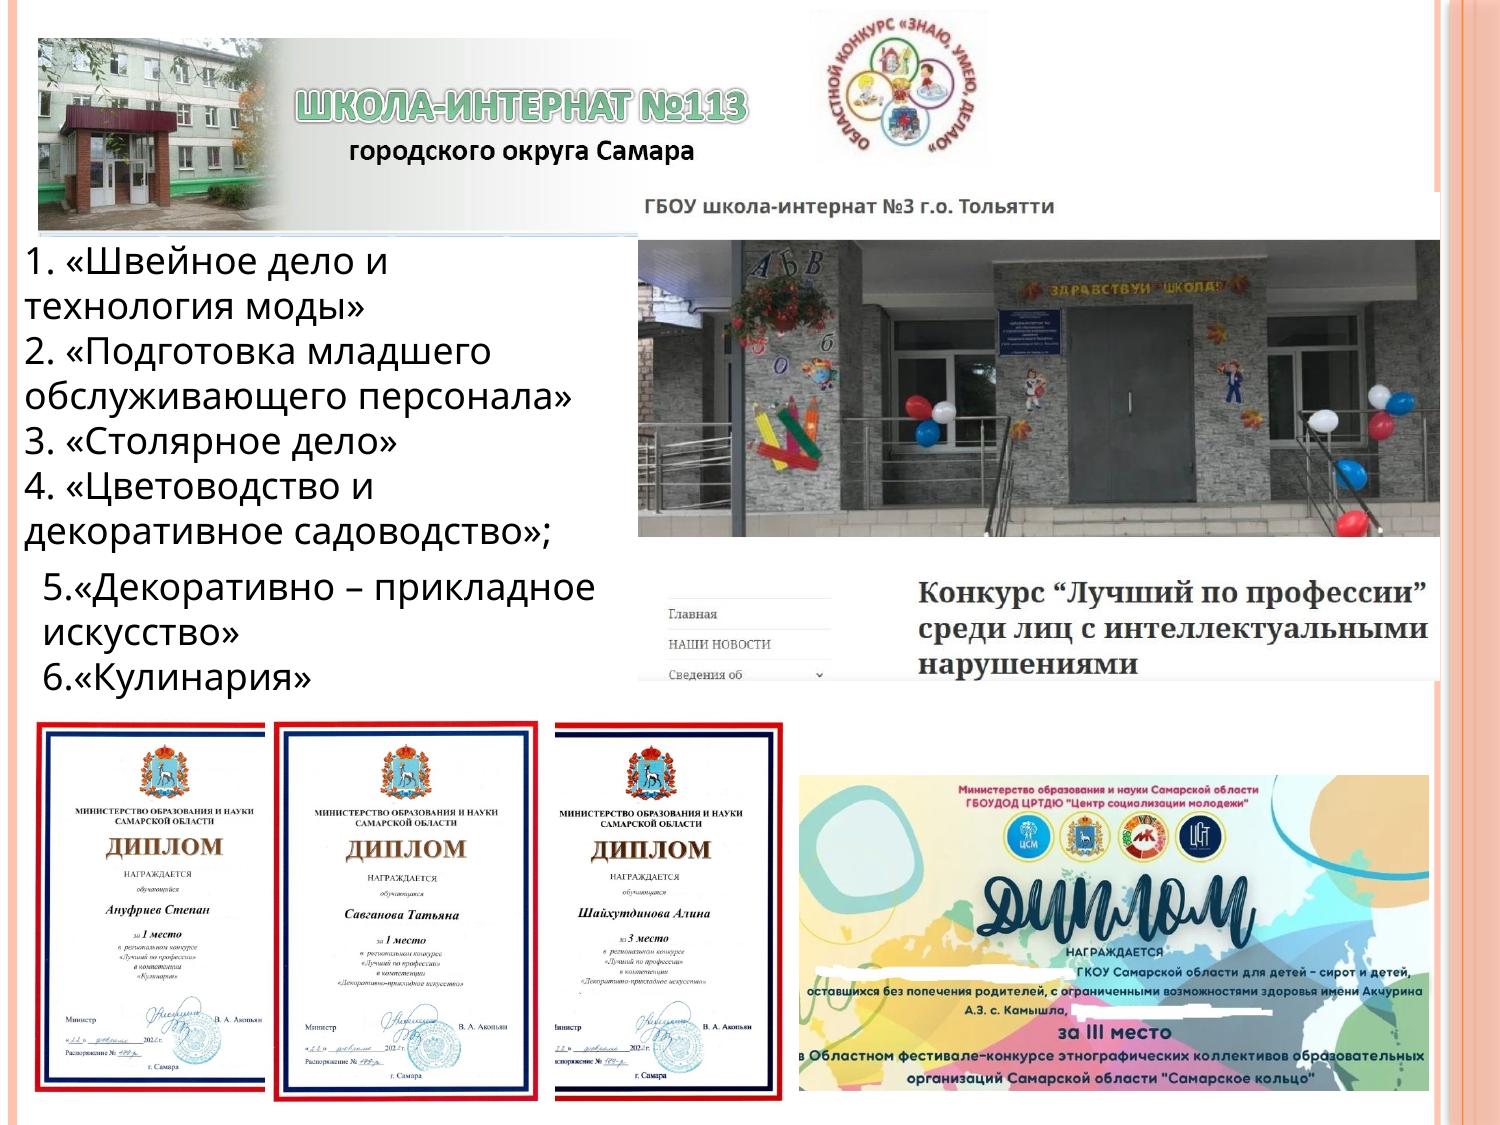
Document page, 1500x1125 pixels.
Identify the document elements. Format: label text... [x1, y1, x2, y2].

picture [37, 38, 1440, 682]
text_box 1. «Швейное дело и технология моды» 2. «Подготовка младшего обслуживающего персонала» 3. «Столярное дело» 4. «Цветоводство и декоративное садоводство»; [9, 229, 607, 560]
picture [26, 711, 1429, 1111]
picture [808, 10, 990, 168]
text_box 5.«Декоративно – прикладное искусство» 6.«Кулинария» [27, 555, 778, 706]
